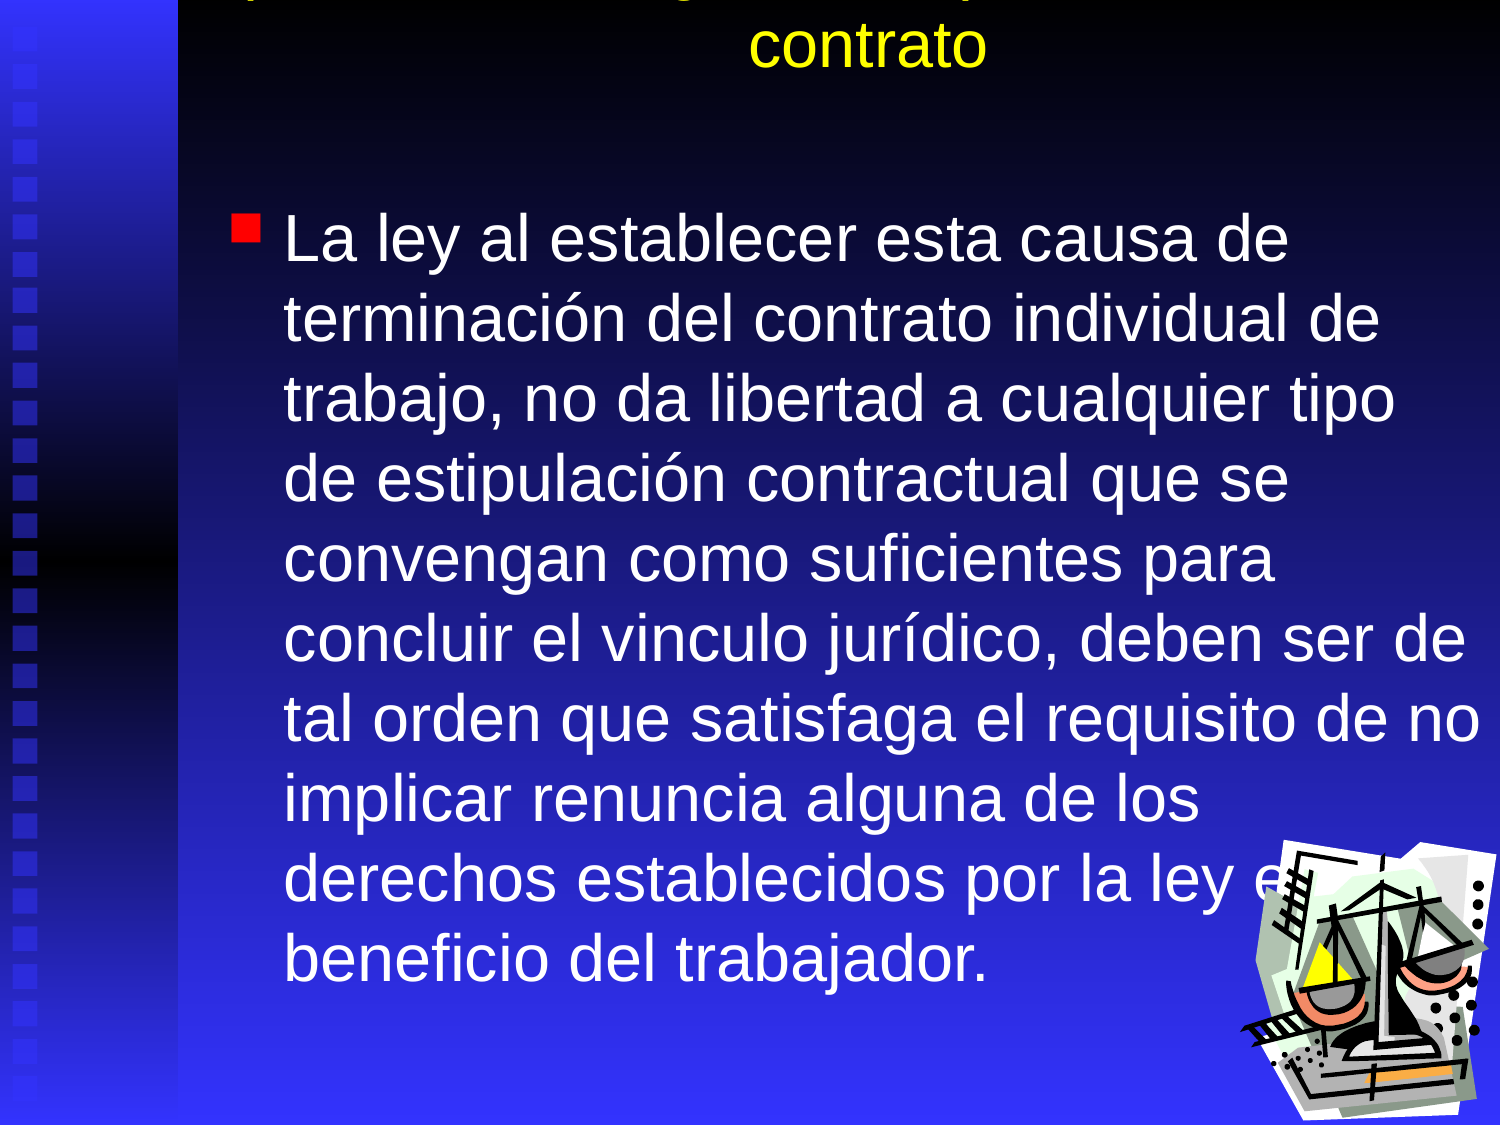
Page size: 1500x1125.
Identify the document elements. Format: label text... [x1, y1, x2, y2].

list La ley al establecer esta causa de terminación del contrato individual de trabajo, no da libertad a cualquier tipo de estipulación contractual que se convengan como suficientes para concluir el vinculo jurídico, deben ser de tal orden que satisfaga el requisito de no implicar renuncia alguna de los derechos establecidos por la ley en beneficio del trabajador. [212, 187, 1500, 988]
title Causas Legalmente previstas en el contrato [162, 0, 1438, 151]
picture [1239, 837, 1500, 1125]
